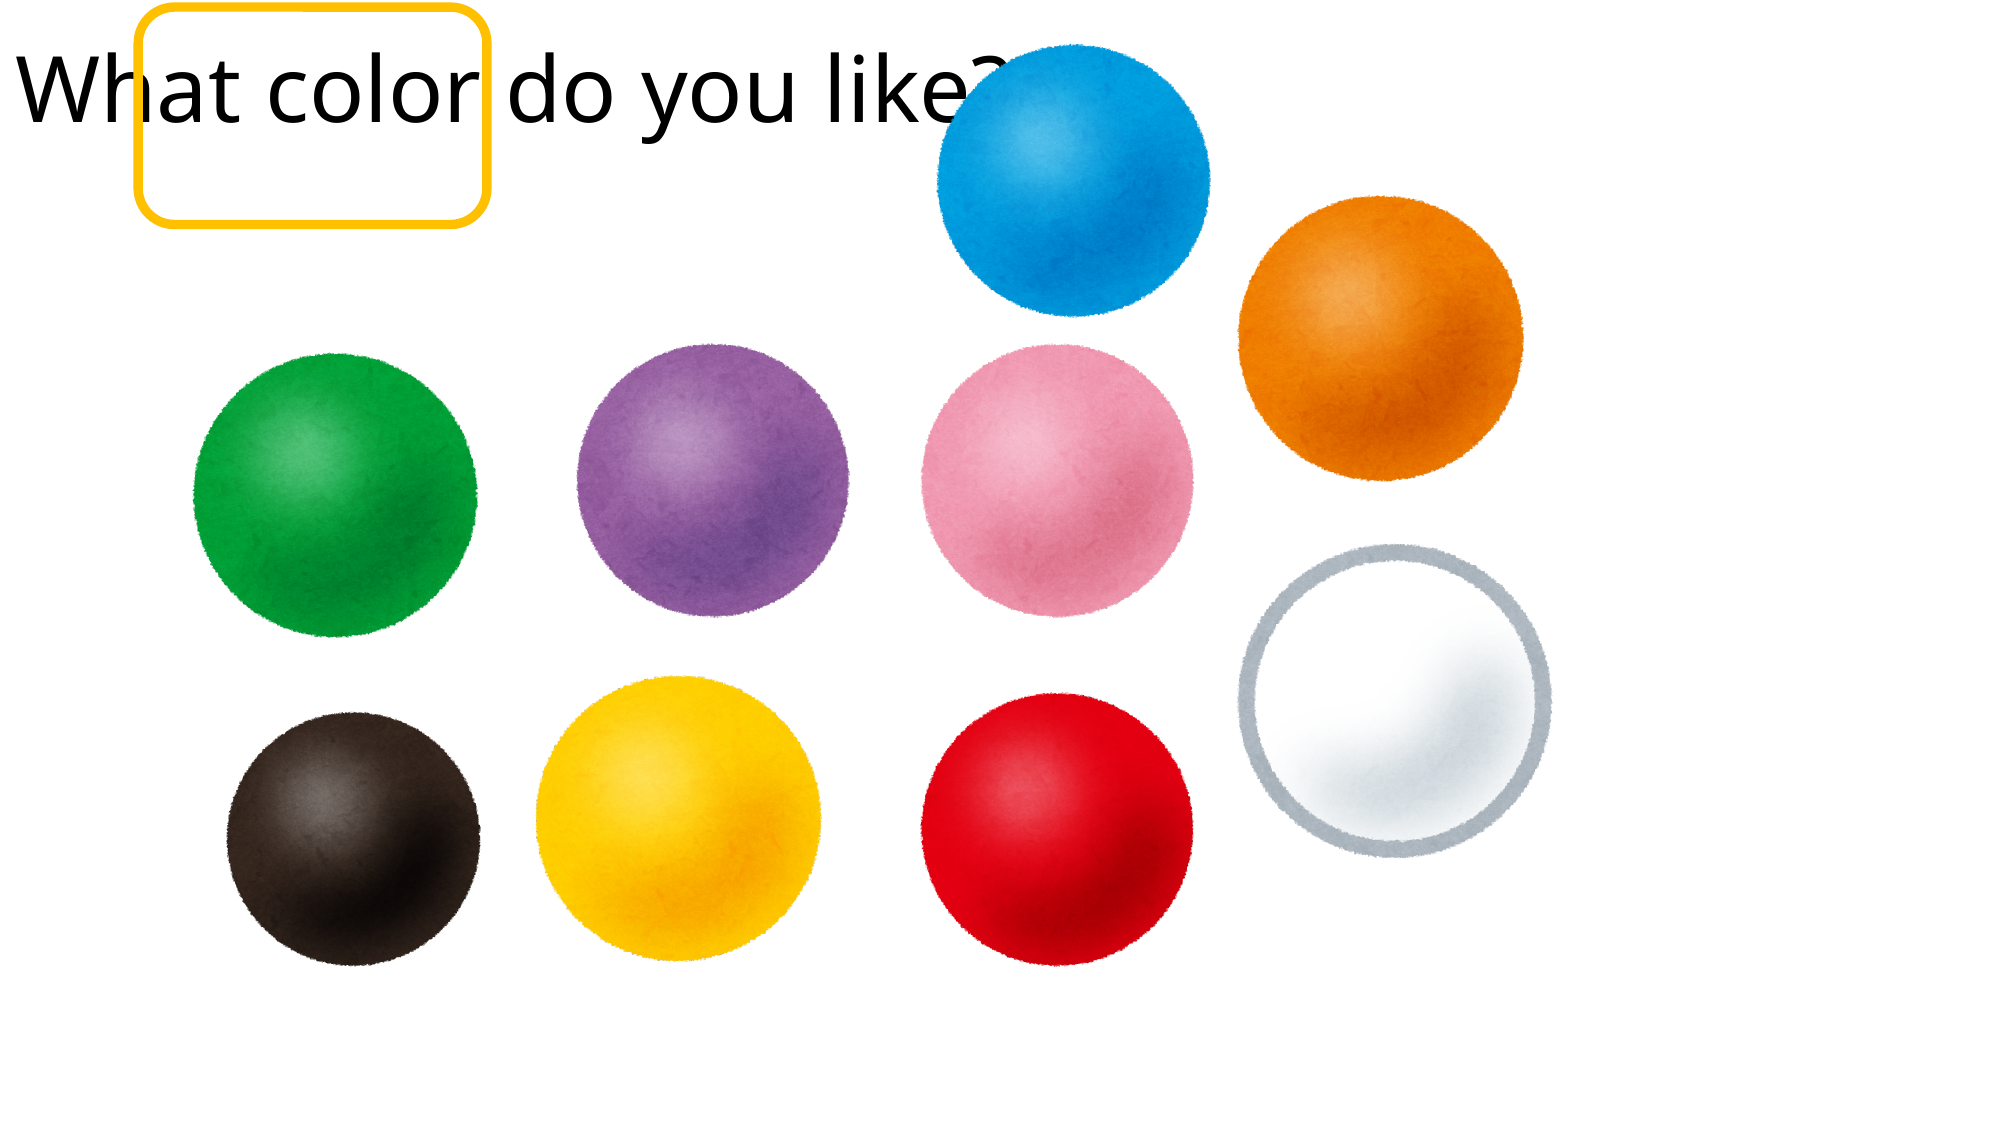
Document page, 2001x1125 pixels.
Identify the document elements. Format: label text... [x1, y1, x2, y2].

picture [180, 339, 493, 652]
picture [562, 330, 863, 631]
picture [215, 700, 494, 980]
picture [521, 661, 836, 976]
picture [1232, 537, 1560, 865]
title What color do you like? [0, 0, 1725, 202]
picture [908, 679, 1208, 980]
text_box [137, 5, 488, 226]
picture [908, 31, 1539, 631]
